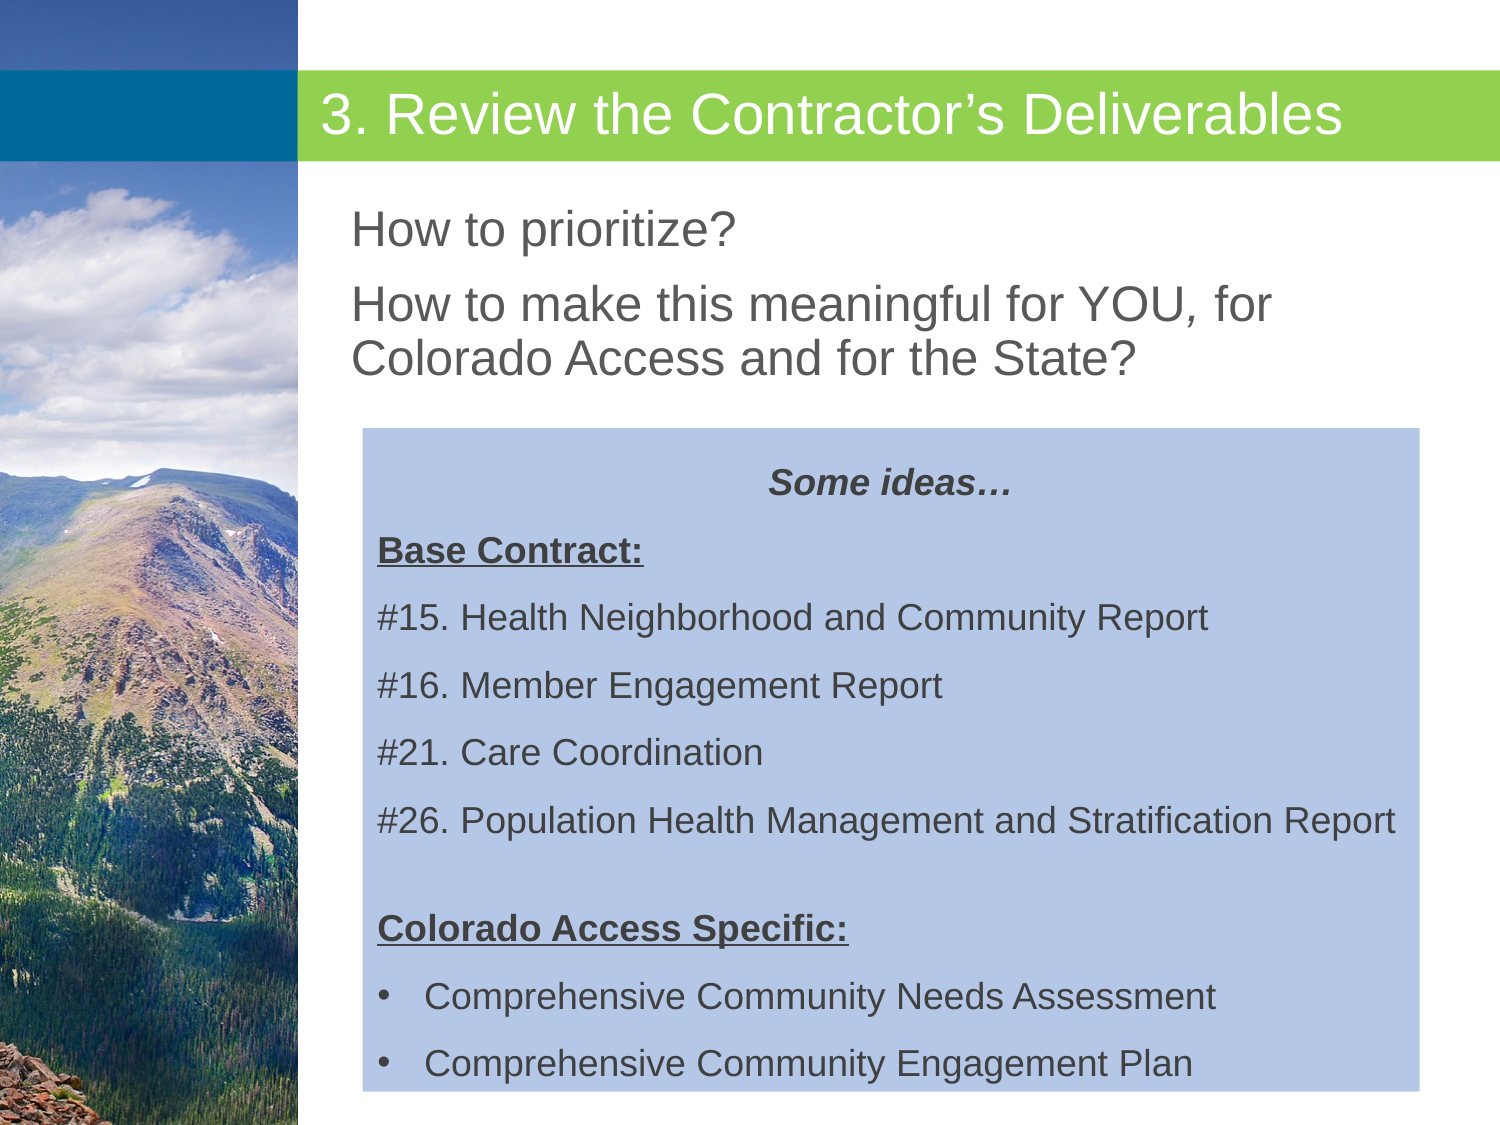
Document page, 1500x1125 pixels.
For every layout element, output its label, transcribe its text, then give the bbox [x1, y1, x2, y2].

list How to prioritize? How to make this meaningful for YOU, for Colorado Access and for the State? [336, 195, 1447, 908]
picture [0, 0, 298, 70]
picture [0, 162, 298, 1125]
text_box [1203, 944, 1500, 1125]
list 3. Review the Contractor’s Deliverables [306, 76, 1477, 173]
text_box Some ideas… Base Contract: #15. Health Neighborhood and Community Report #16. Member Engagement Report #21. Care Coordination #26. Population Health Management and Stratification Report Colorado Access Specific: Comprehensive Community Needs Assessment Comprehensive Community Engagement Plan [362, 428, 1420, 1092]
